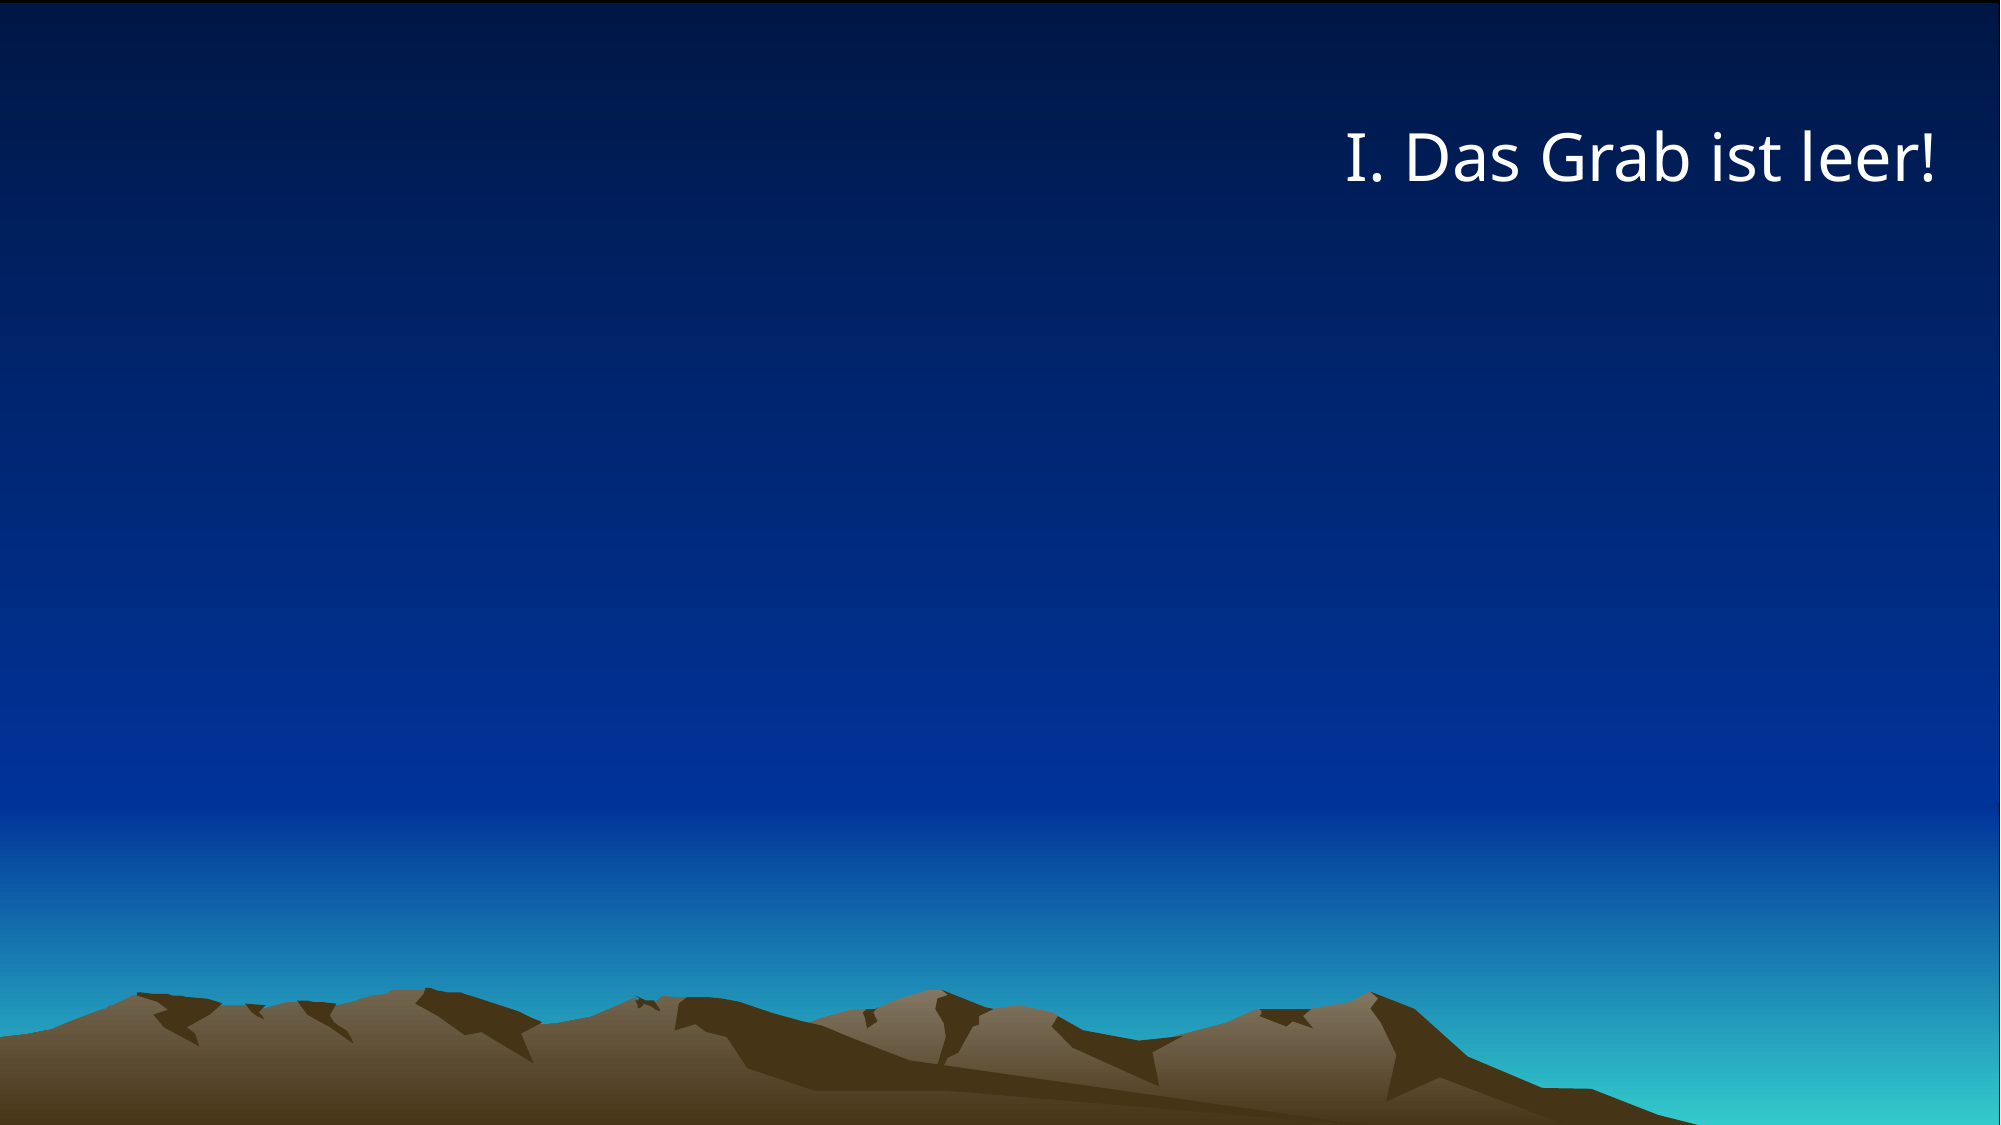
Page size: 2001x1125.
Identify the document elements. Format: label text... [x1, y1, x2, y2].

title I. Das Grab ist leer! [1330, 53, 1977, 257]
